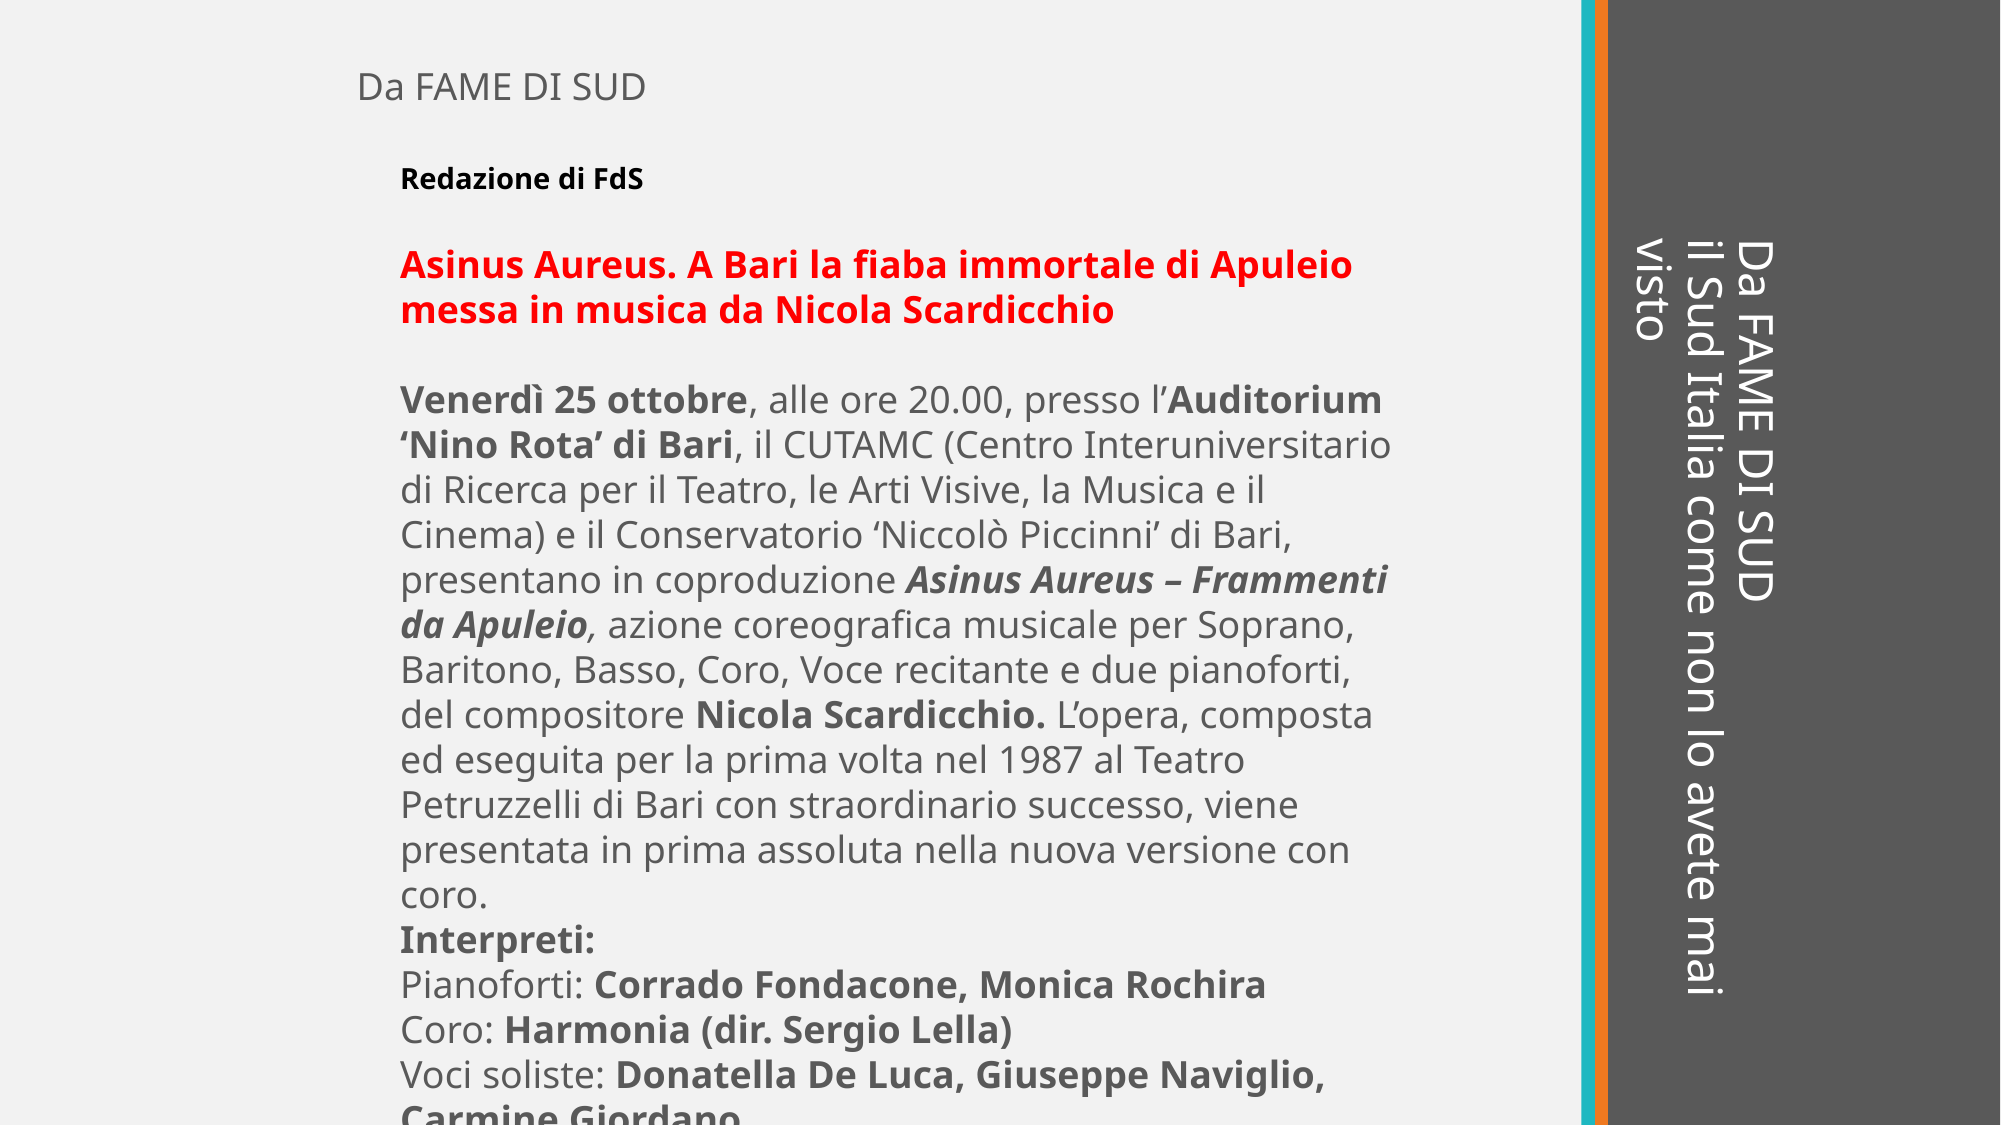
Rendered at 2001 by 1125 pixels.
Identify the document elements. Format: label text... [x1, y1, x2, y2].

title Da FAME DI SUD il Sud Italia come non lo avete mai visto [1619, 112, 1789, 1013]
text_box Redazione di FdS Asinus Aureus. A Bari la fiaba immortale di Apuleio messa in musica da Nicola Scardicchio Venerdì 25 ottobre, alle ore 20.00, presso l’Auditorium ‘Nino Rota’ di Bari, il CUTAMC (Centro Interuniversitario di Ricerca per il Teatro, le Arti Visive, la Musica e il Cinema) e il Conservatorio ‘Niccolò Piccinni’ di Bari, presentano in coproduzione Asinus Aureus – Frammenti da Apuleio, azione coreografica musicale per Soprano, Baritono, Basso, Coro, Voce recitante e due pianoforti, del compositore Nicola Scardicchio. L’opera, composta ed eseguita per la prima volta nel 1987 al Teatro Petruzzelli di Bari con straordinario successo, viene presentata in prima assoluta nella nuova versione con coro. Interpreti: Pianoforti: Corrado Fondacone, Monica Rochira Coro: Harmonia (dir. Sergio Lella) Voci soliste: Donatella De Luca, Giuseppe Naviglio, Carmine Giordano Voci recitanti: Noemi Ricco, Francesco Tria Danzatori: Mimmo Linsalata, Serena Pantaleo, Lucrezia Pastore, Sara Buccarella Direzione: Irene Corciulo Coreografia: Domenico Iannone La cantata Asinus Aureus. Frammenti da Apuleio di Nicola Scardicchio, di cui esiste anche una versione per orchestra, è tratta dall’antico testo letterario Le Metamorfosi (Metamorfoseon, Libri XI), noto anche col titolo de L’Asino d’Oro (Asinus Aureus), unico romanzo della letteratura latina pervenuto interamente fino ad oggi e, insieme al frammentario Satyricon di Petronio, unica testimonianza del romanzo antico in lingua latina. Protagonista principale del racconto è Lucio, vittima di una metamorfosi in asino a seguito di una pratica magica non andata a buon fine. La sua disavventura è l’episodio-chiave del romanzo che muove il resto dell’intreccio riguardante le peripezie dell’animale. Nell’attesa di riassumere sembianze umane, l’asino passa infatti di mano in mano, mantenendo però sempre un pieno raziocinio che lo rende conscio di ciò che via via gli accade. La narrazione è intervallata dal racconto di altre vicende degne di nota relative alla storia del protagonista o raccontate da altri personaggi. Tra queste, ha un carattere di centralità la celebre favola di Amore e Psiche, nella quale una fanciulla mortale di nome Psiche, simile a Venere per bellezza, diventa sposa del dio Amore senza tuttavia sapere chi egli sia nella realtà, visto che compare al suo fianco solo nell’oscurità della notte; ma alla fine – istigata dalle invidiose sorelle – scoprirà la sua identità e sarà costretta, prima di potersi ricongiungere al divino consorte, ad attraversare una serie di prove, al termine delle quali otterrà l’immortalità. La fiaba - come del resto lo stesso racconto delle avventure di Lucio, con cui presenta evidenti parallelismi – assume un significato allegorico-iniziatico: il dio greco Eros, signore dell’amore e del desiderio -, unendosi a Psiche, ossia l’anima umana – le dona l’immortalità, ma per giungervi essa dovrà affrontare alcune durissime prove, tra cui quella di scendere agli Inferi per purificarsi. Allo stesso modo Lucio potrà riacquistare sembianze umane solo dopo varie traversie e dopo essersi cibato di rose, destino che si compirà durante una solenne festa in onore di Iside, quando l’asino riprenderà forma umana dopo aver mangiato le rose che adornavano il sistro di un sacerdote della dea, alla quale l’uomo si consacrerà a sua volta in segno di riconoscenza, entrando così nella ristretta cerchia degli adepti al suo culto misterico. Auditorium ‘Nino Rota’, Bari Via Cifarelli 27 ore 20.00 Ingresso libero fino ad esaurimento posti [385, 153, 1417, 1125]
text_box Da FAME DI SUD [341, 55, 705, 116]
